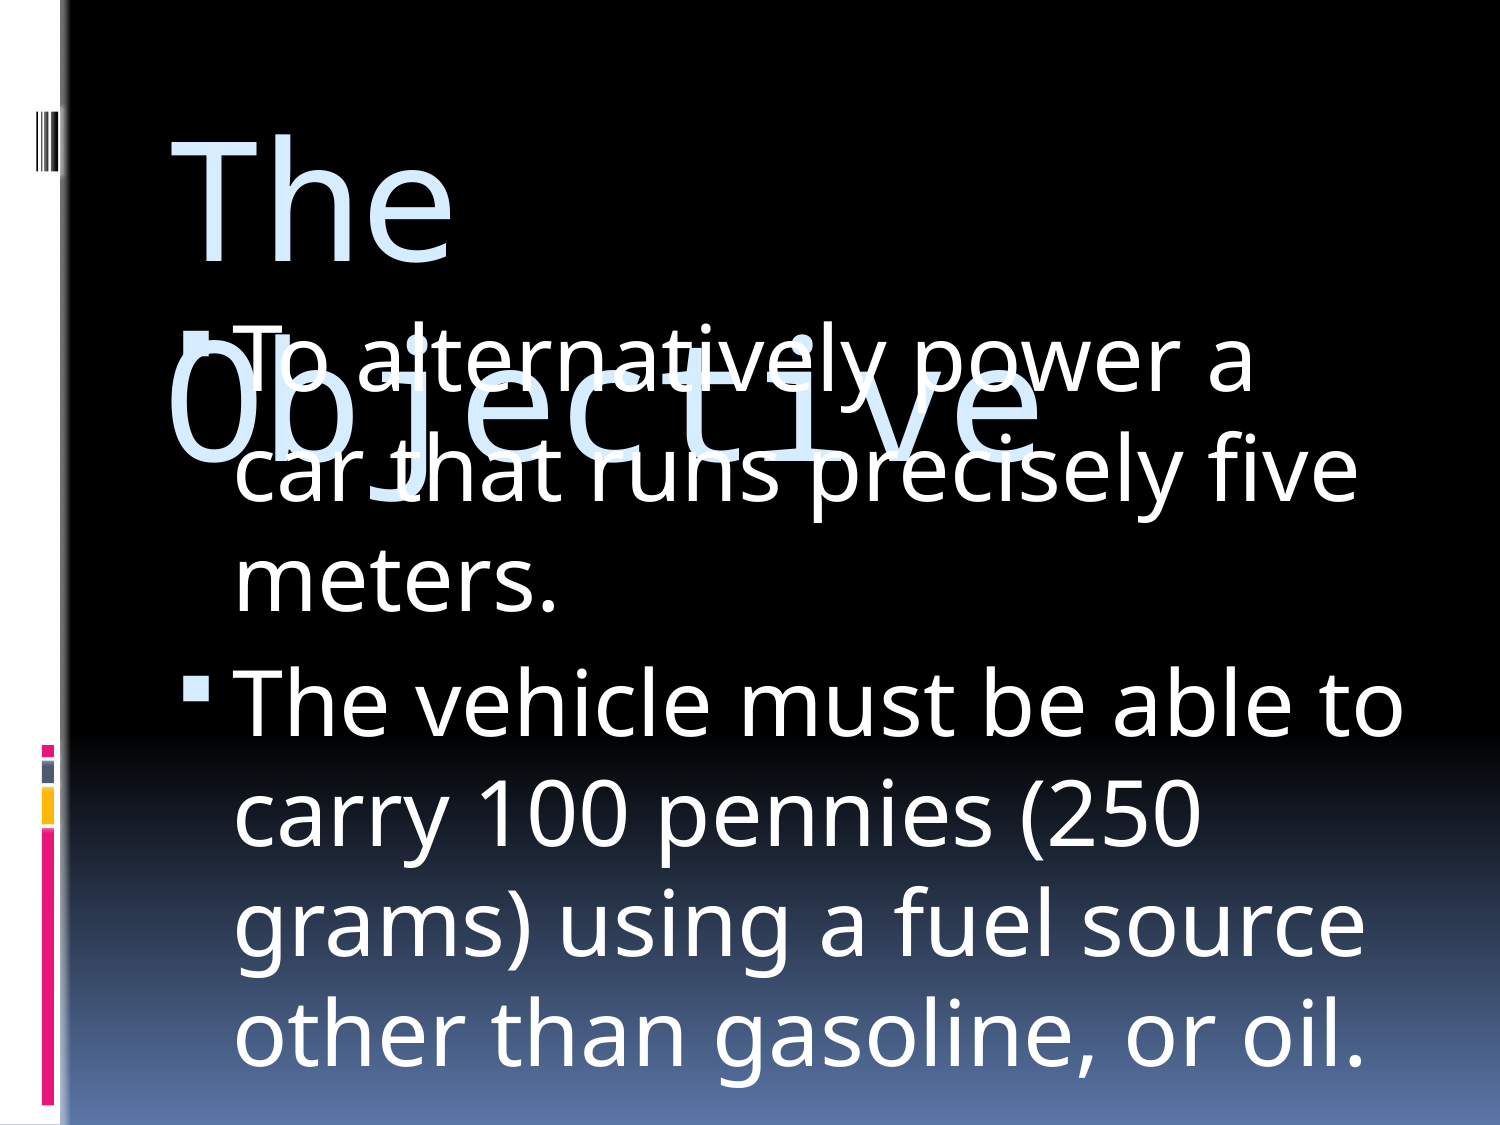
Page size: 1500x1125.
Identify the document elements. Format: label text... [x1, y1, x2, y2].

title The Objective [150, 87, 1425, 238]
list To alternatively power a car that runs precisely five meters. The vehicle must be able to carry 100 pennies (250 grams) using a fuel source other than gasoline, or oil. [150, 292, 1425, 1043]
